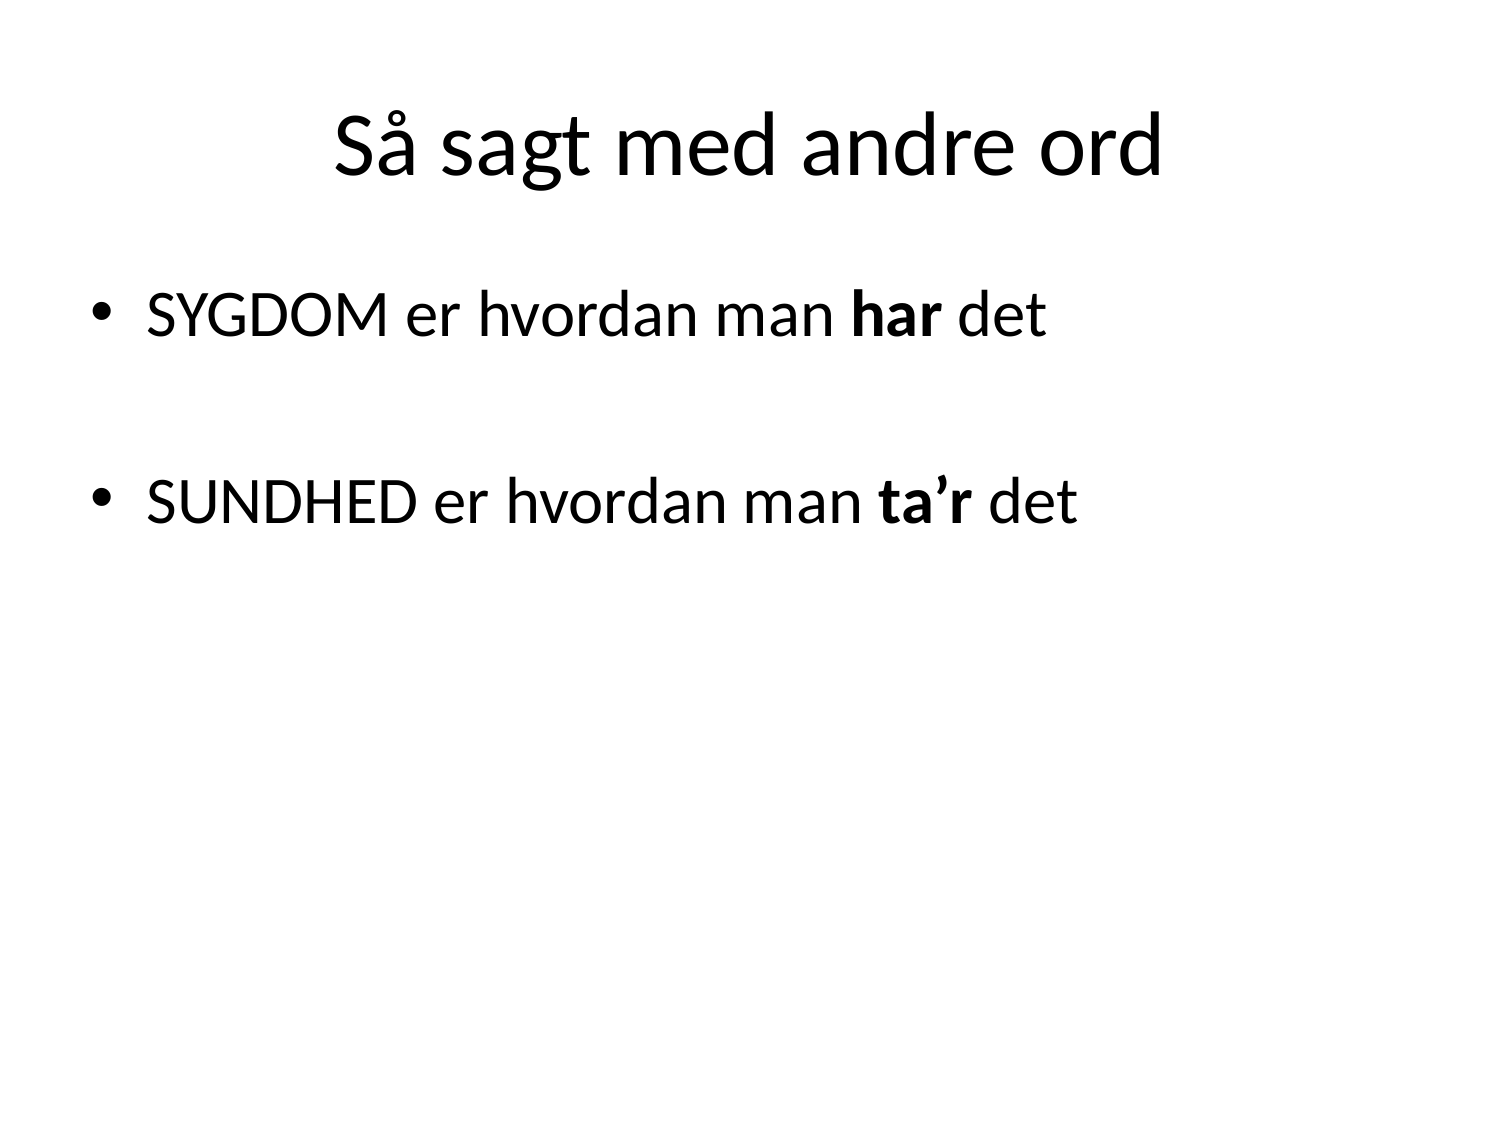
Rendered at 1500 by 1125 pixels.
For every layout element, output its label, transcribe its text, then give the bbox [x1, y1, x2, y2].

list SYGDOM er hvordan man har det SUNDHED er hvordan man ta’r det [75, 262, 1425, 1005]
title Så sagt med andre ord [75, 45, 1425, 233]
